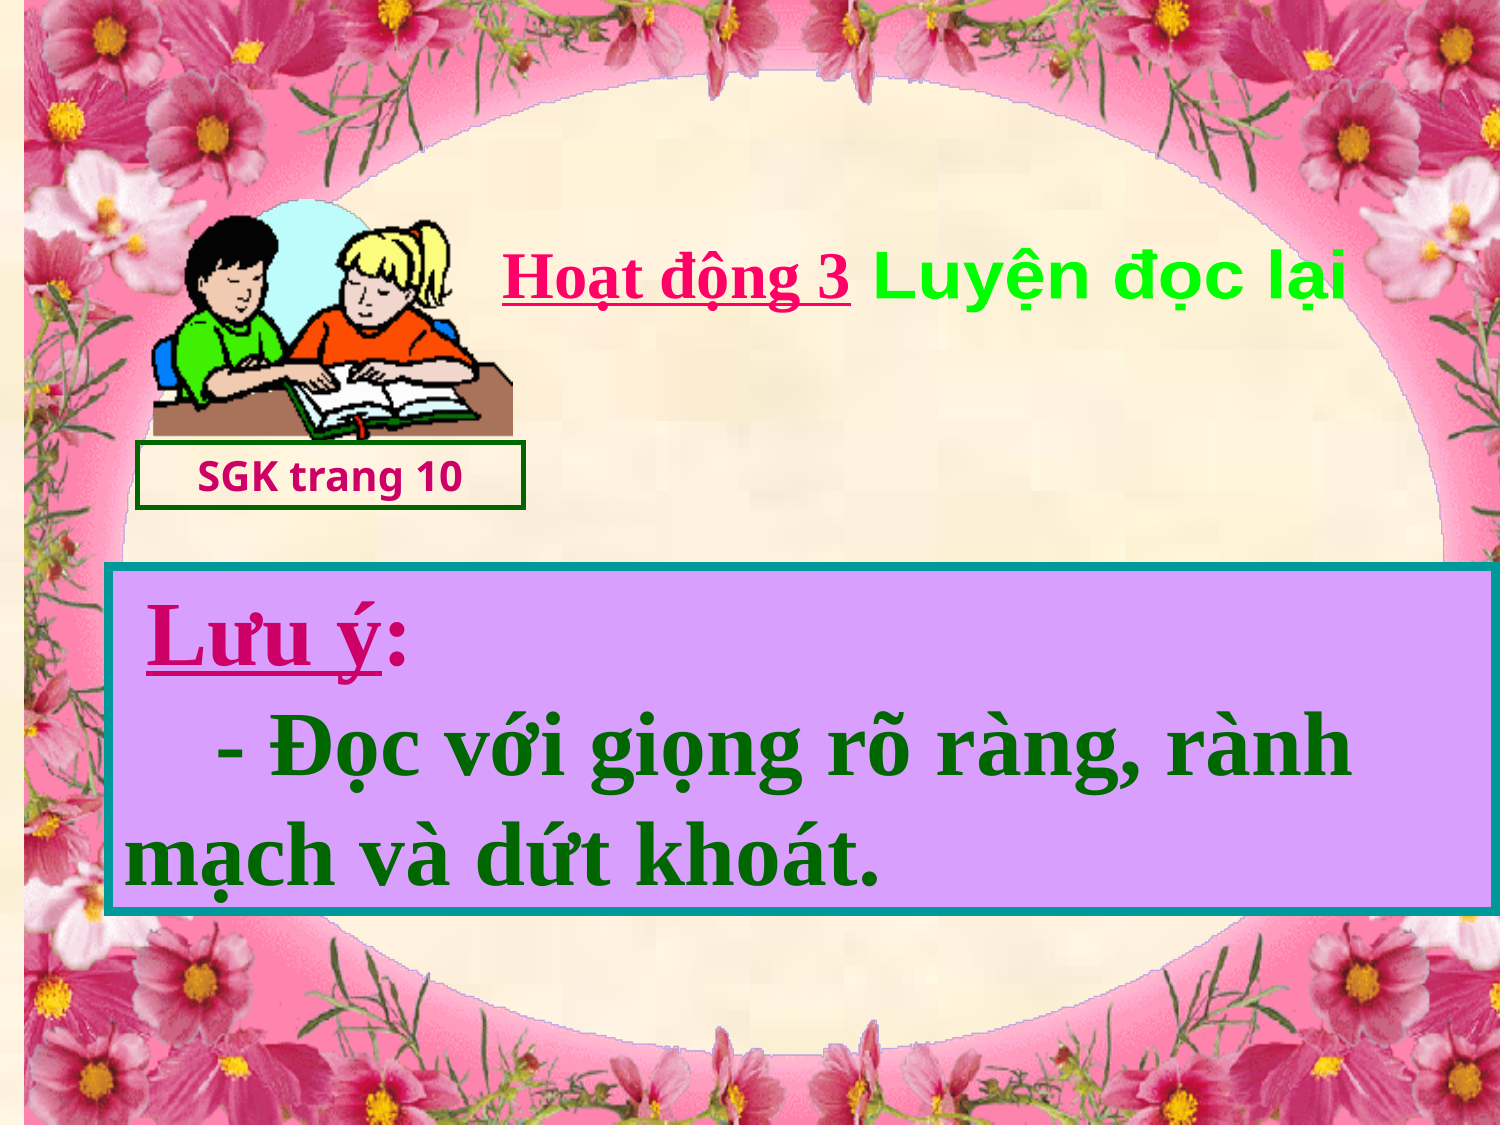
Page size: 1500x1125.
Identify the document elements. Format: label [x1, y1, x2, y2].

text_box [487, 224, 1344, 322]
picture [0, 0, 1500, 1125]
